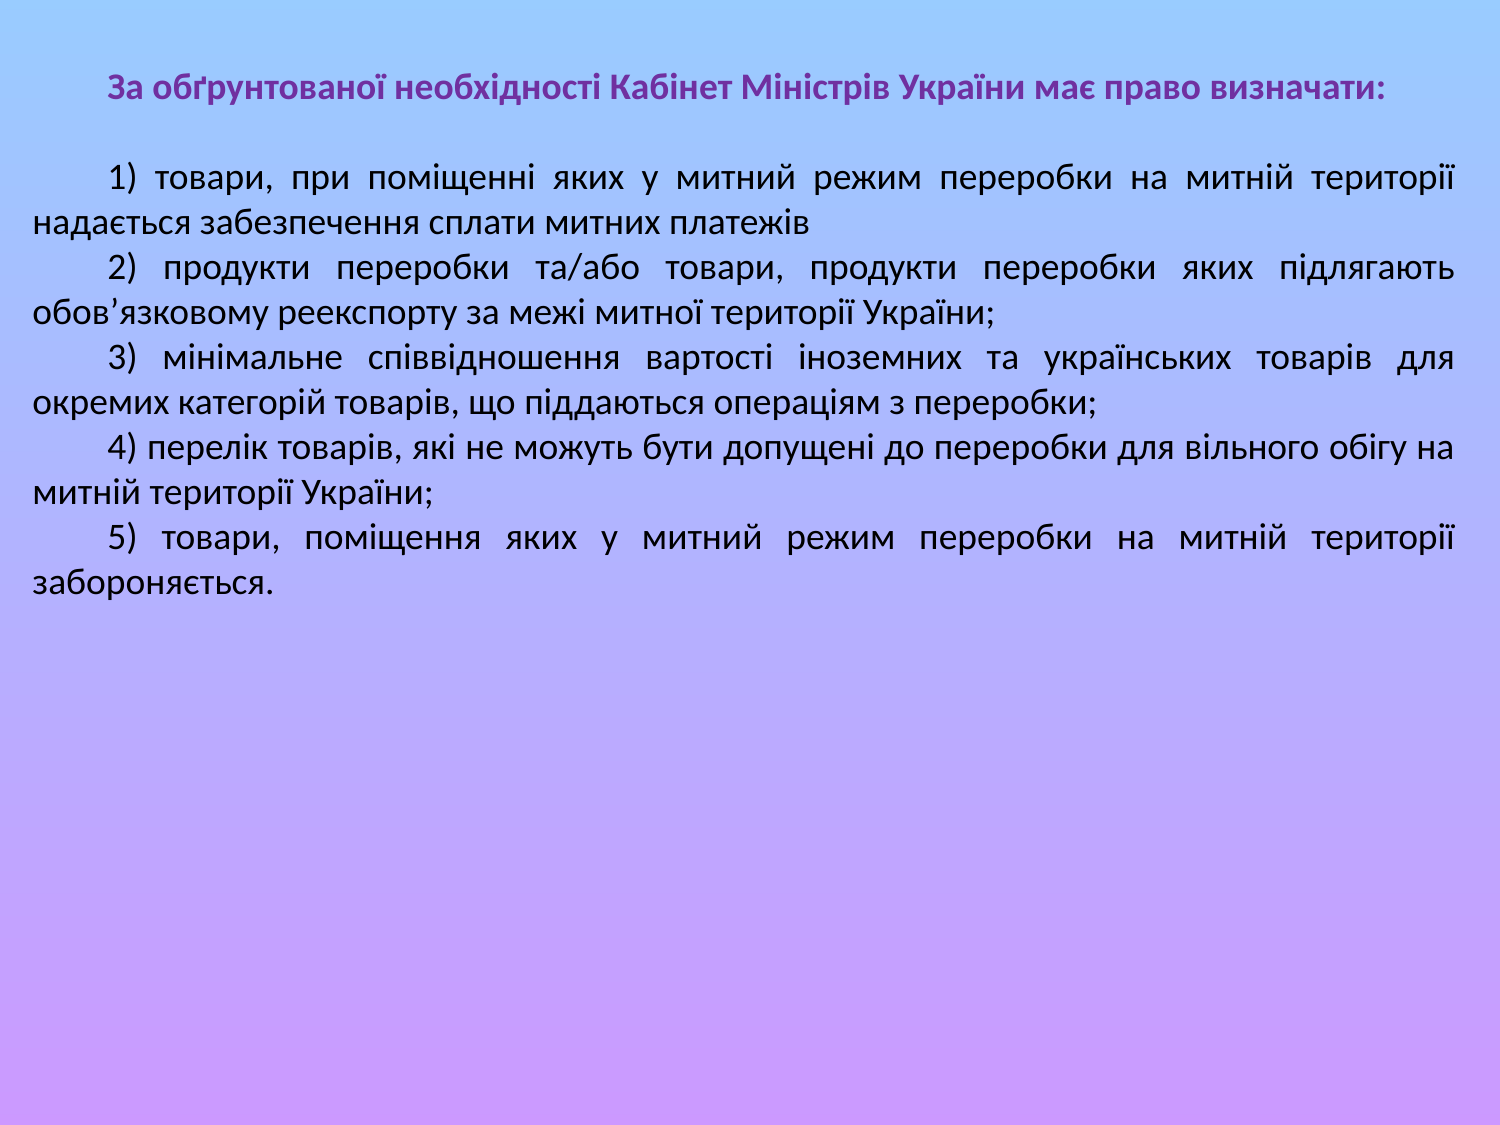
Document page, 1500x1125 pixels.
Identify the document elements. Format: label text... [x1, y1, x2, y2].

text_box За обґрунтованої необхідності Кабінет Міністрів України має право визначати: 1) товари, при поміщенні яких у митний режим переробки на митній території надається забезпечення сплати митних платежів 2) продукти переробки та/або товари, продукти переробки яких підлягають обов’язковому реекспорту за межі митної території України; 3) мінімальне співвідношення вартості іноземних та українських товарів для окремих категорій товарів, що піддаються операціям з переробки; 4) перелік товарів, які не можуть бути допущені до переробки для вільного обігу на митній території України; 5) товари, поміщення яких у митний режим переробки на митній території забороняється. [17, 54, 1471, 610]
